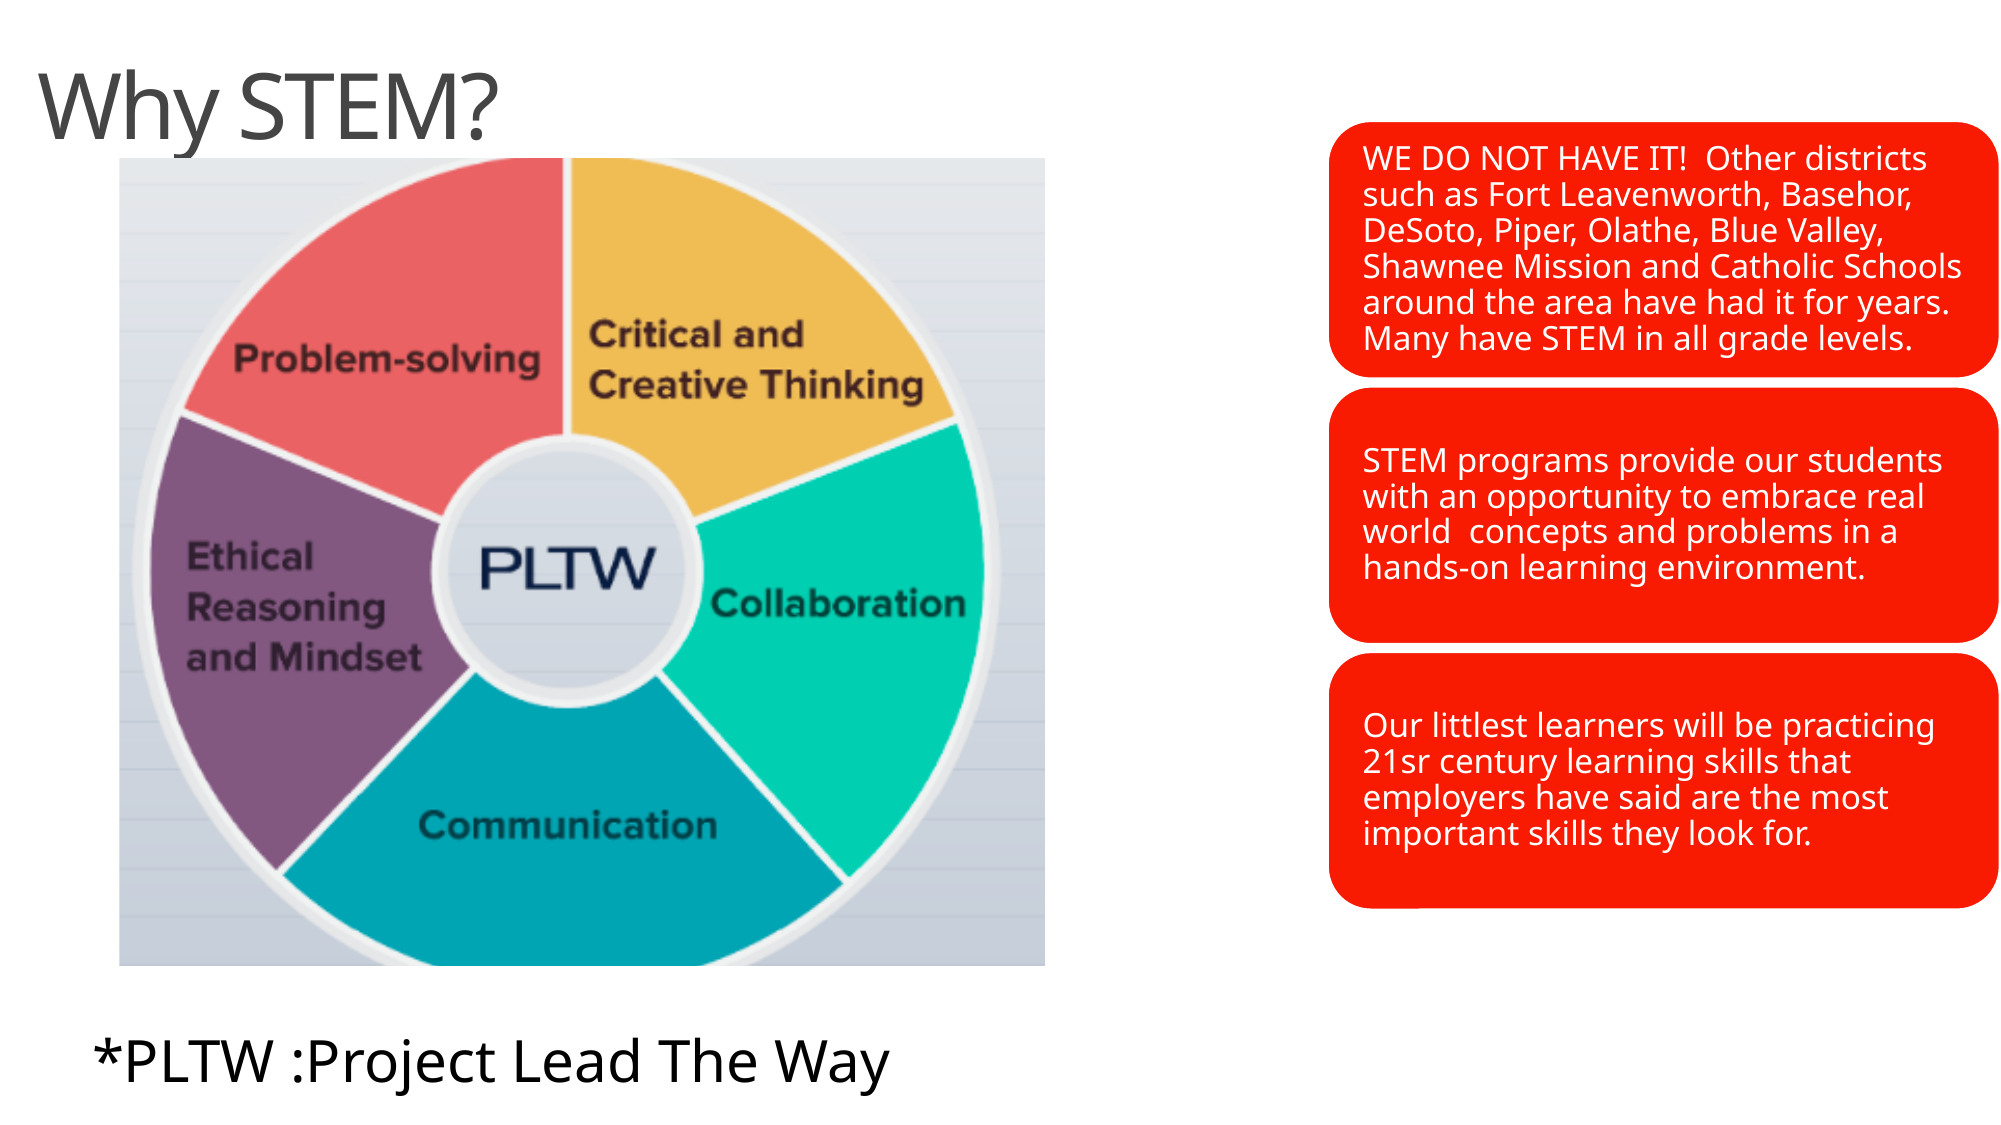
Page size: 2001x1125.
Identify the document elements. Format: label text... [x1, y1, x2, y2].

title Why STEM? [0, 11, 677, 212]
picture [119, 158, 1046, 967]
text_box *PLTW :Project Lead The Way [77, 1016, 906, 1102]
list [1327, 43, 2000, 988]
